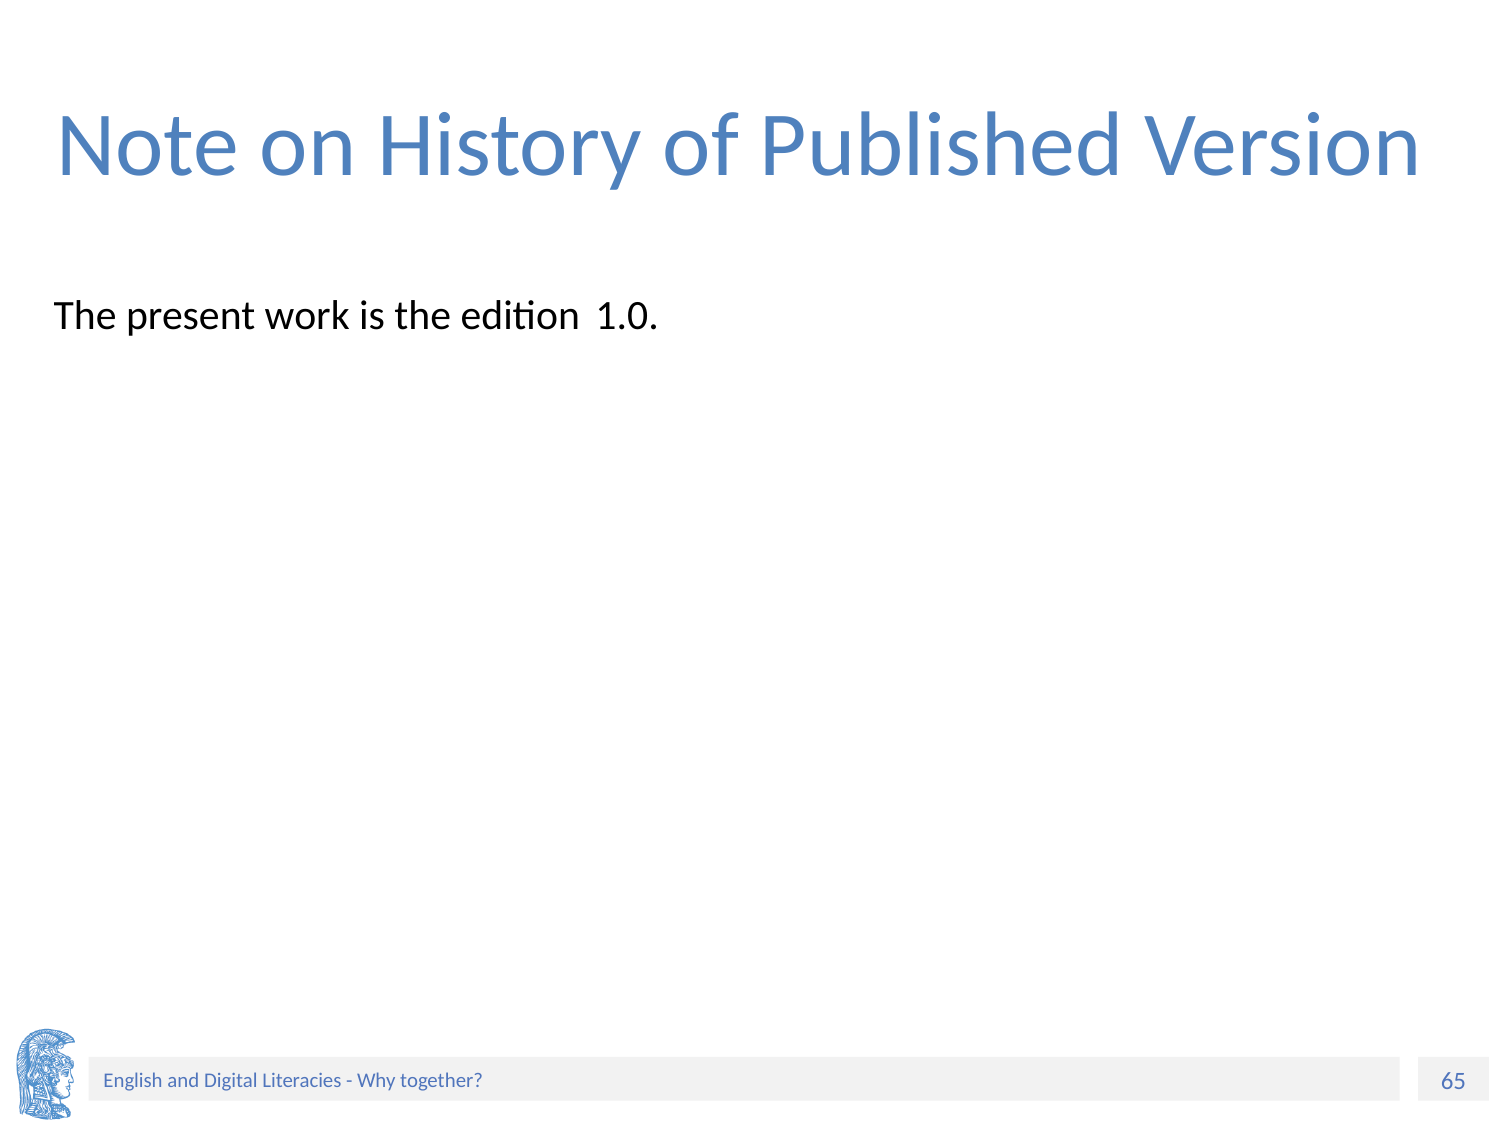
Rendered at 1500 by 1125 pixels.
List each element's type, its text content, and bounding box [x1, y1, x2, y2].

picture [9, 1025, 81, 1120]
list The present work is the edition 1.0. [38, 255, 1447, 998]
title Note on History of Published Version [0, 45, 1500, 233]
